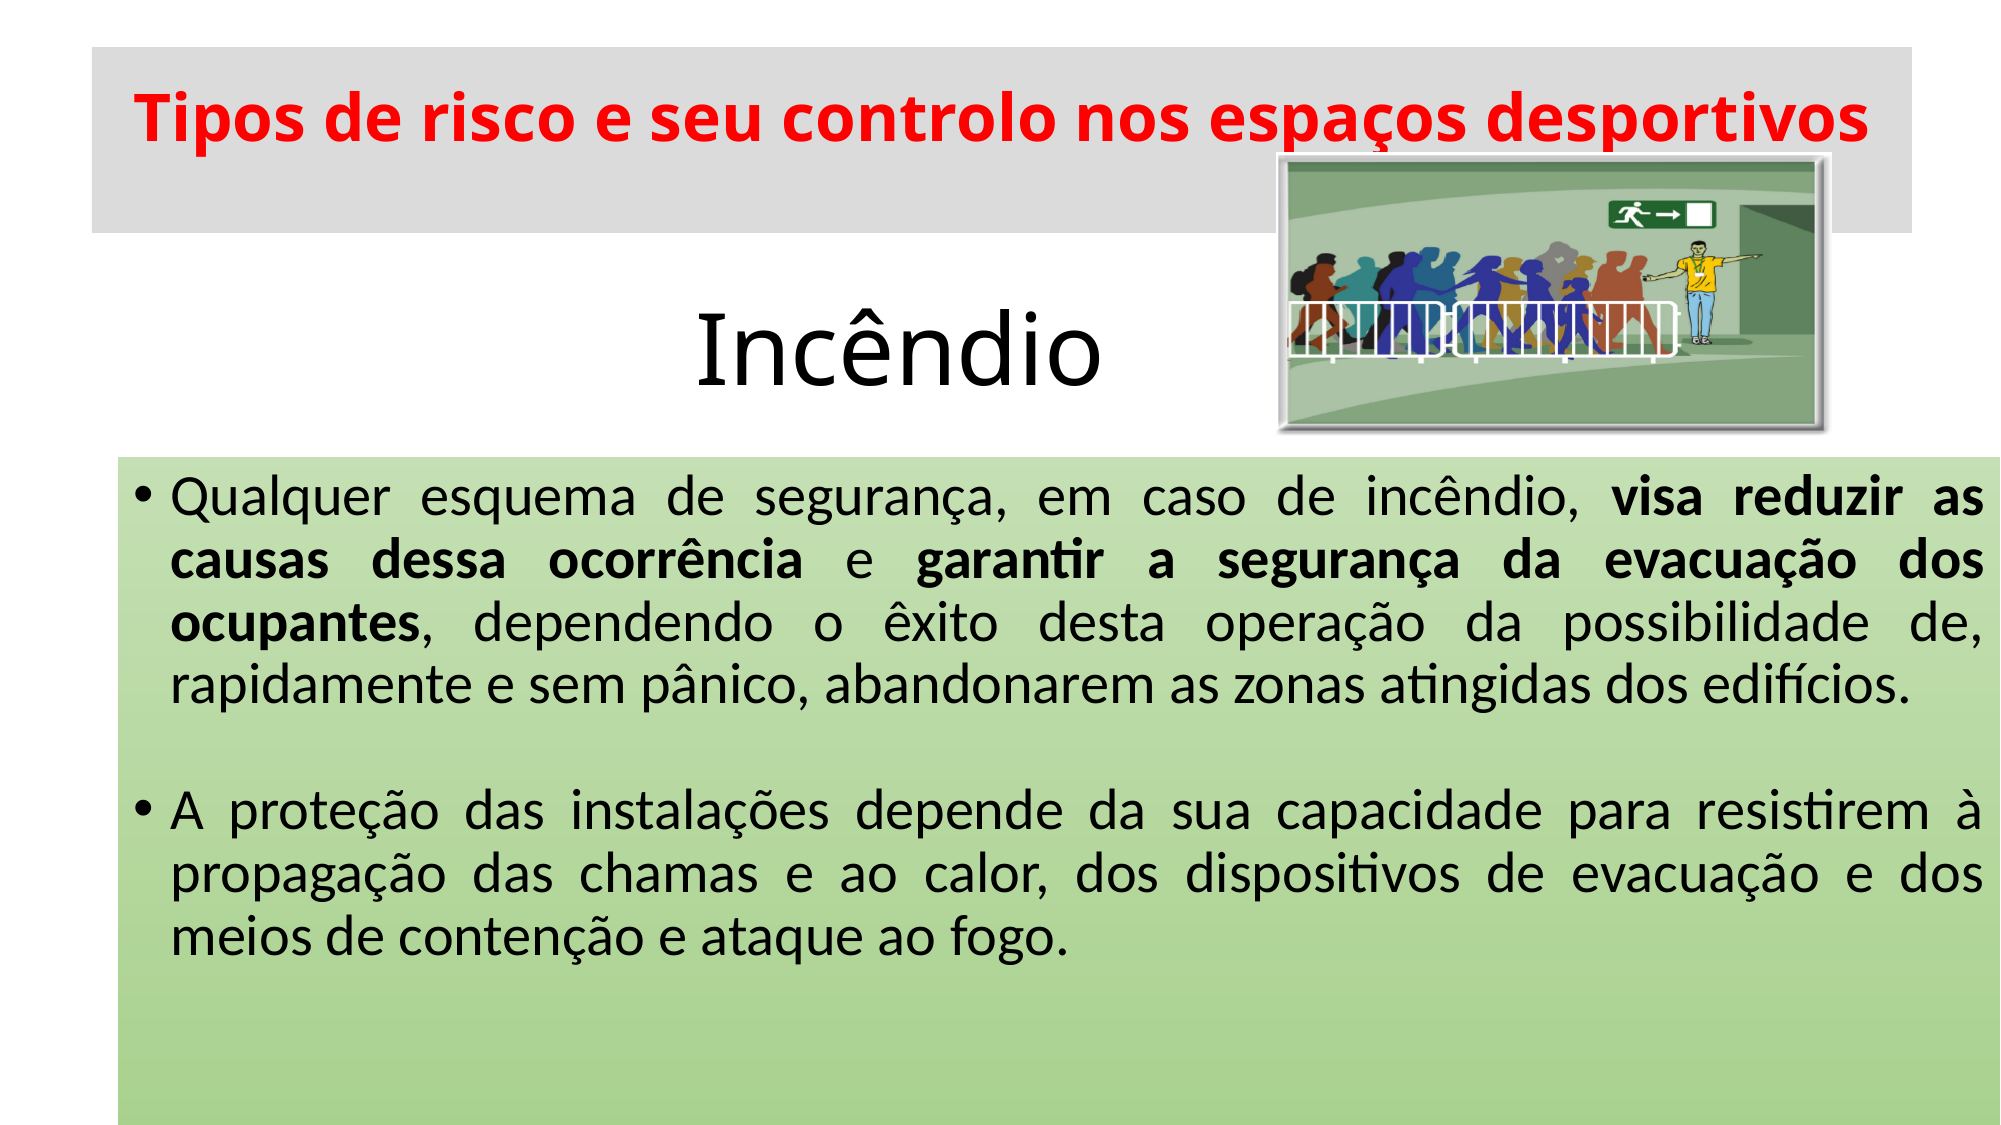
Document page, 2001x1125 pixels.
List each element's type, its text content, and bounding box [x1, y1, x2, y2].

list Qualquer esquema de segurança, em caso de incêndio, visa reduzir as causas dessa ocorrência e garantir a segurança da evacuação dos ocupantes, dependendo o êxito desta operação da possibilidade de, rapidamente e sem pânico, abandonarem as zonas atingidas dos edifícios. A proteção das instalações depende da sua capacidade para resistirem à propagação das chamas e ao calor, dos dispositivos de evacuação e dos meios de contenção e ataque ao fogo. [118, 457, 2000, 1125]
title Tipos de risco e seu controlo nos espaços desportivos [91, 47, 1912, 233]
picture [1276, 152, 1832, 436]
text_box Incêndio [597, 277, 1203, 413]
